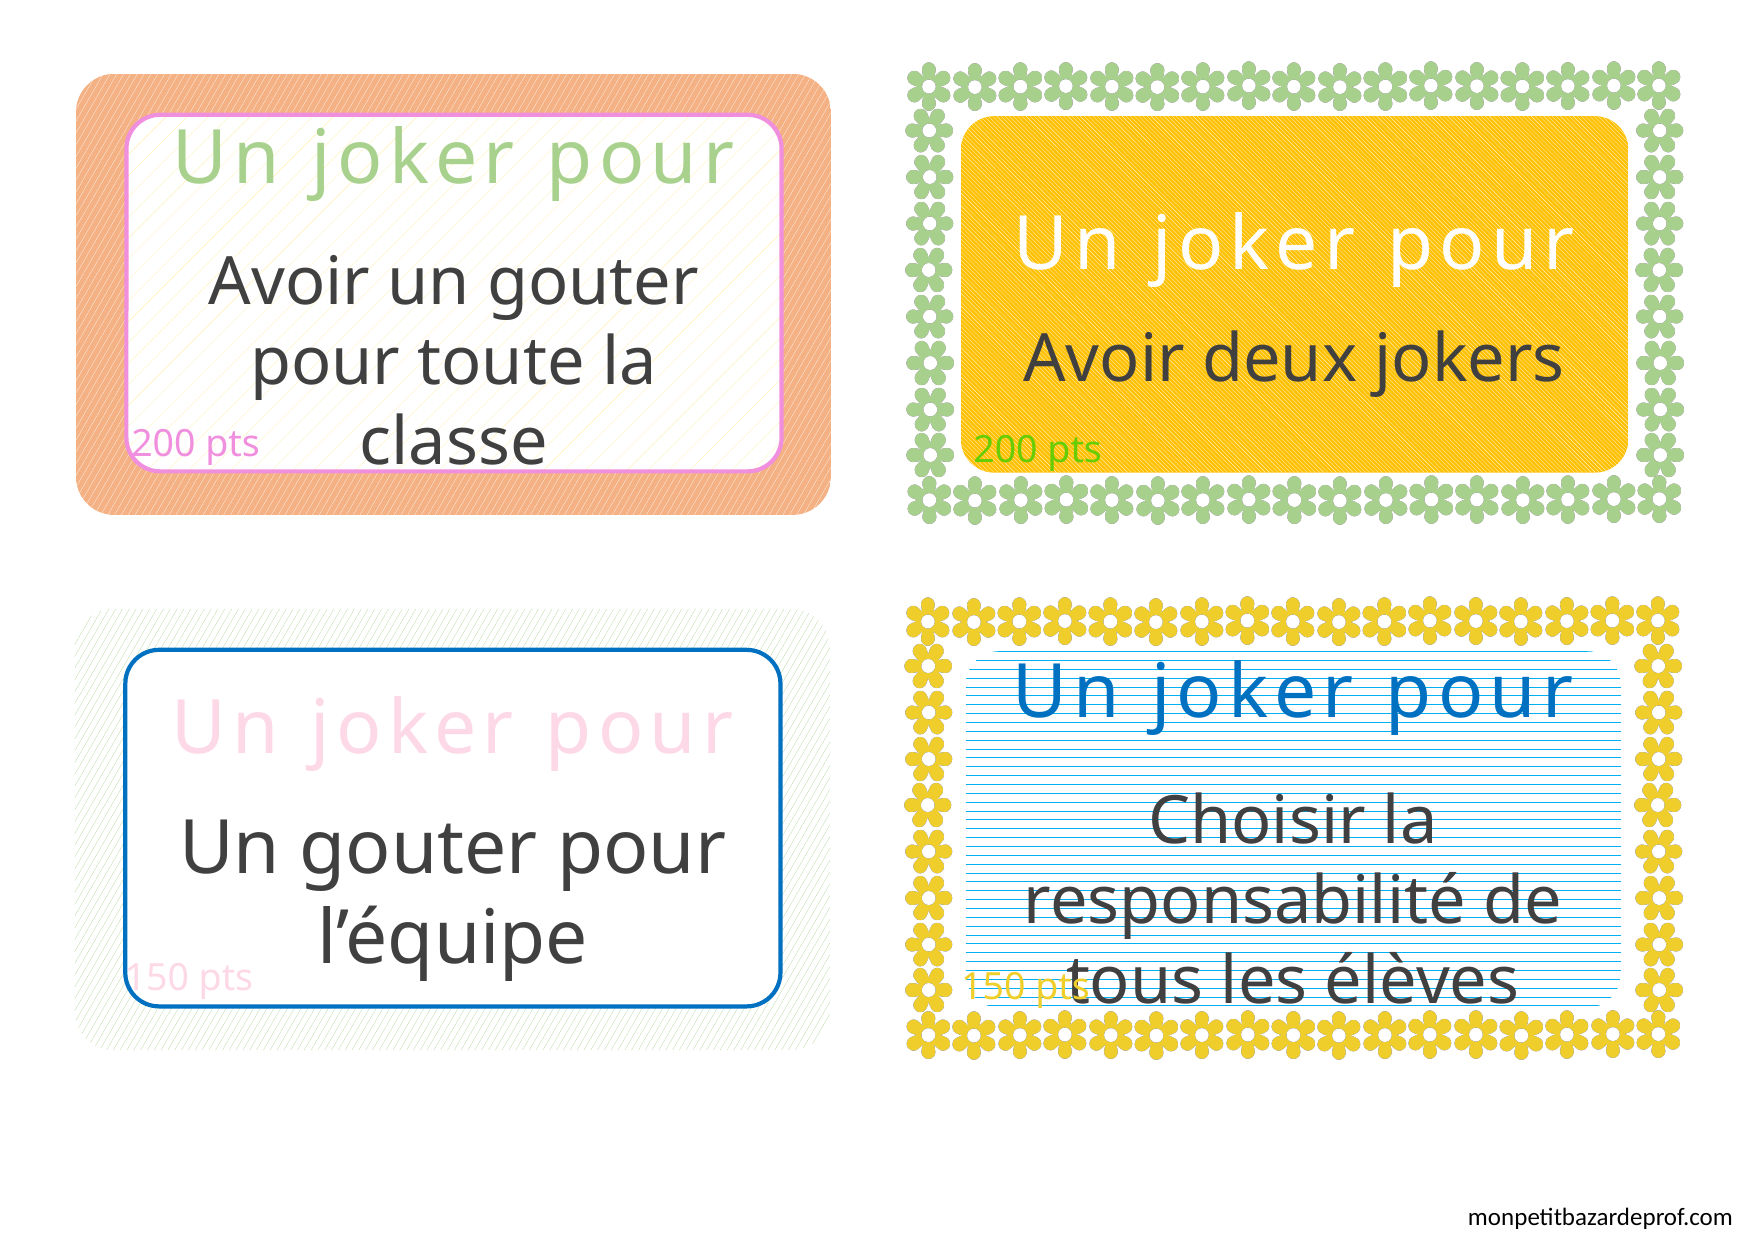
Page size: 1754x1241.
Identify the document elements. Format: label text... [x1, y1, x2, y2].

text_box Un joker pour Un gouter pour l’équipe [124, 648, 782, 1008]
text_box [895, 51, 1694, 535]
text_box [894, 586, 1692, 1070]
text_box monpetitbazardeprof.com [1453, 1193, 1749, 1238]
text_box [73, 607, 831, 1052]
text_box [74, 72, 833, 516]
text_box 150 pts [109, 945, 269, 1006]
text_box 200 pts [116, 411, 275, 472]
text_box Un joker pour Avoir un gouter pour toute la classe [125, 113, 783, 473]
